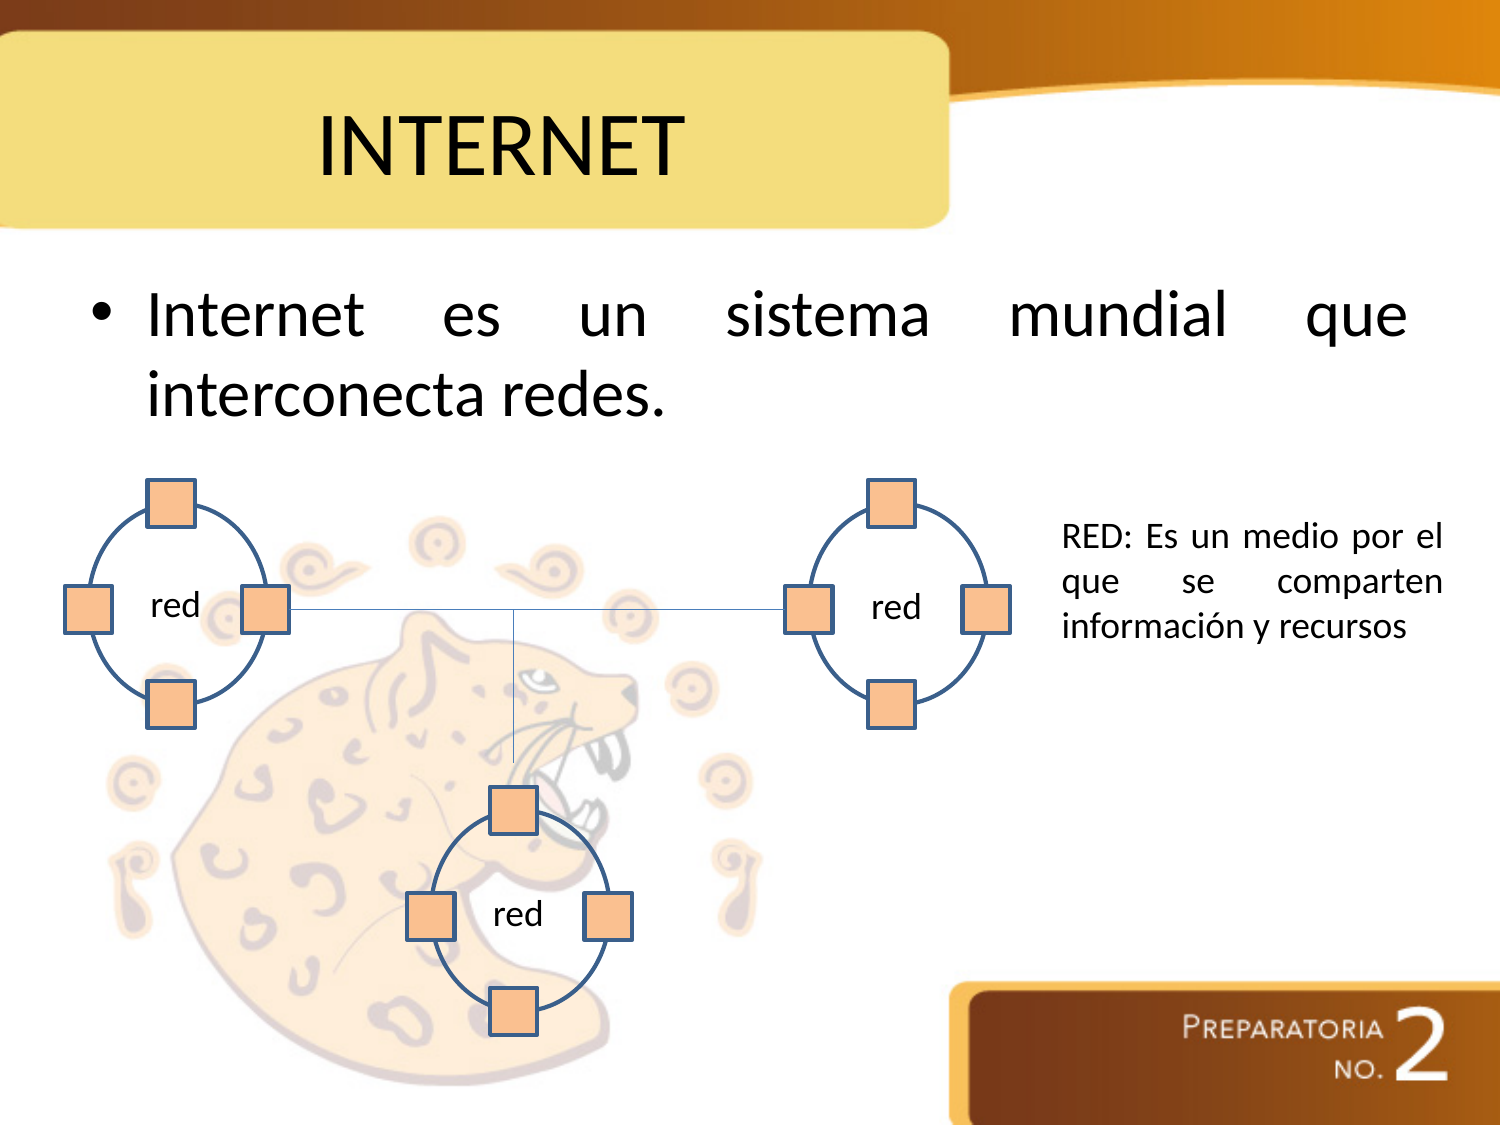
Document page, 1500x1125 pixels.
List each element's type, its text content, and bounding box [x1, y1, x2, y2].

picture [0, 0, 1500, 1125]
text_box red [856, 574, 939, 634]
text_box [783, 584, 835, 635]
list Internet es un sistema mundial que interconecta redes. [75, 262, 1425, 1005]
text_box [488, 785, 539, 836]
text_box [405, 891, 457, 942]
text_box [430, 810, 611, 1012]
title INTERNET [75, 45, 928, 233]
text_box [866, 679, 917, 730]
text_box [866, 478, 917, 529]
text_box [240, 584, 291, 635]
text_box RED: Es un medio por el que se comparten información y recursos [1046, 503, 1459, 654]
text_box [488, 986, 539, 1037]
text_box [63, 584, 114, 635]
text_box [582, 891, 634, 942]
text_box [808, 503, 989, 705]
text_box [145, 478, 197, 529]
text_box red [478, 881, 561, 942]
text_box [960, 584, 1012, 635]
text_box [145, 679, 197, 730]
text_box red [135, 572, 219, 633]
